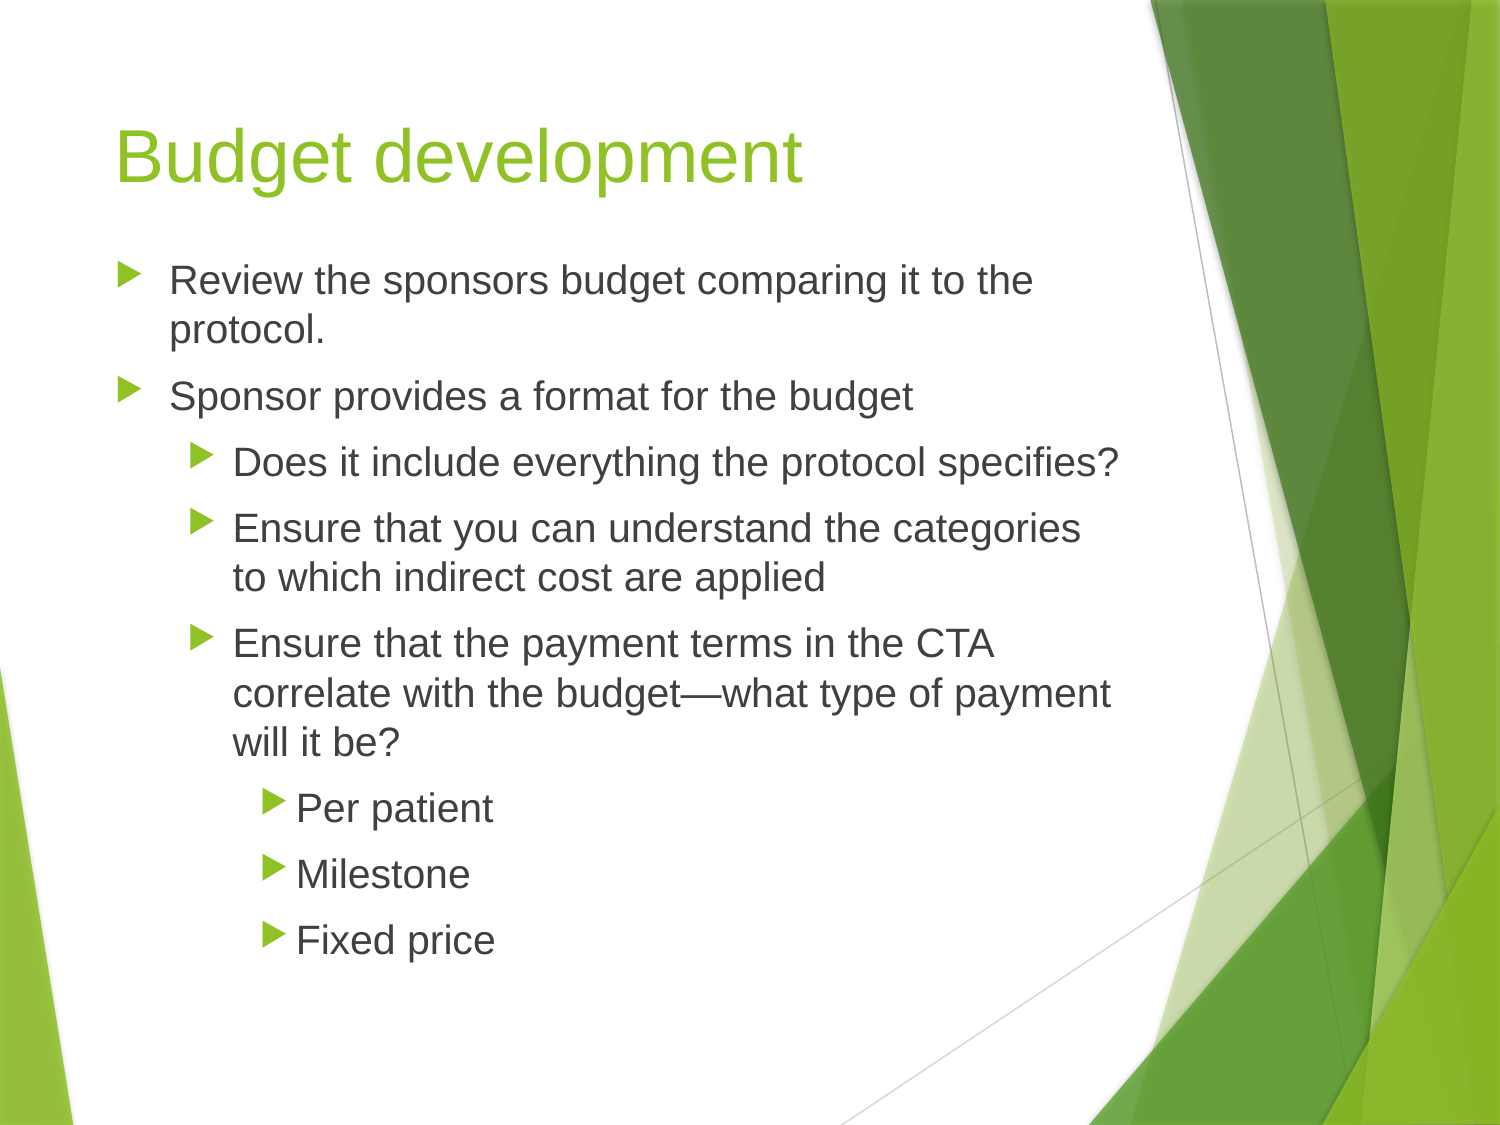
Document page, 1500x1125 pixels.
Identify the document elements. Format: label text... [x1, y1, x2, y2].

list Review the sponsors budget comparing it to the protocol. Sponsor provides a format for the budget Does it include everything the protocol specifies? Ensure that you can understand the categories to which indirect cost are applied Ensure that the payment terms in the CTA correlate with the budget—what type of payment will it be? Per patient Milestone Fixed price [99, 246, 1142, 991]
title Budget development [99, 99, 1142, 246]
